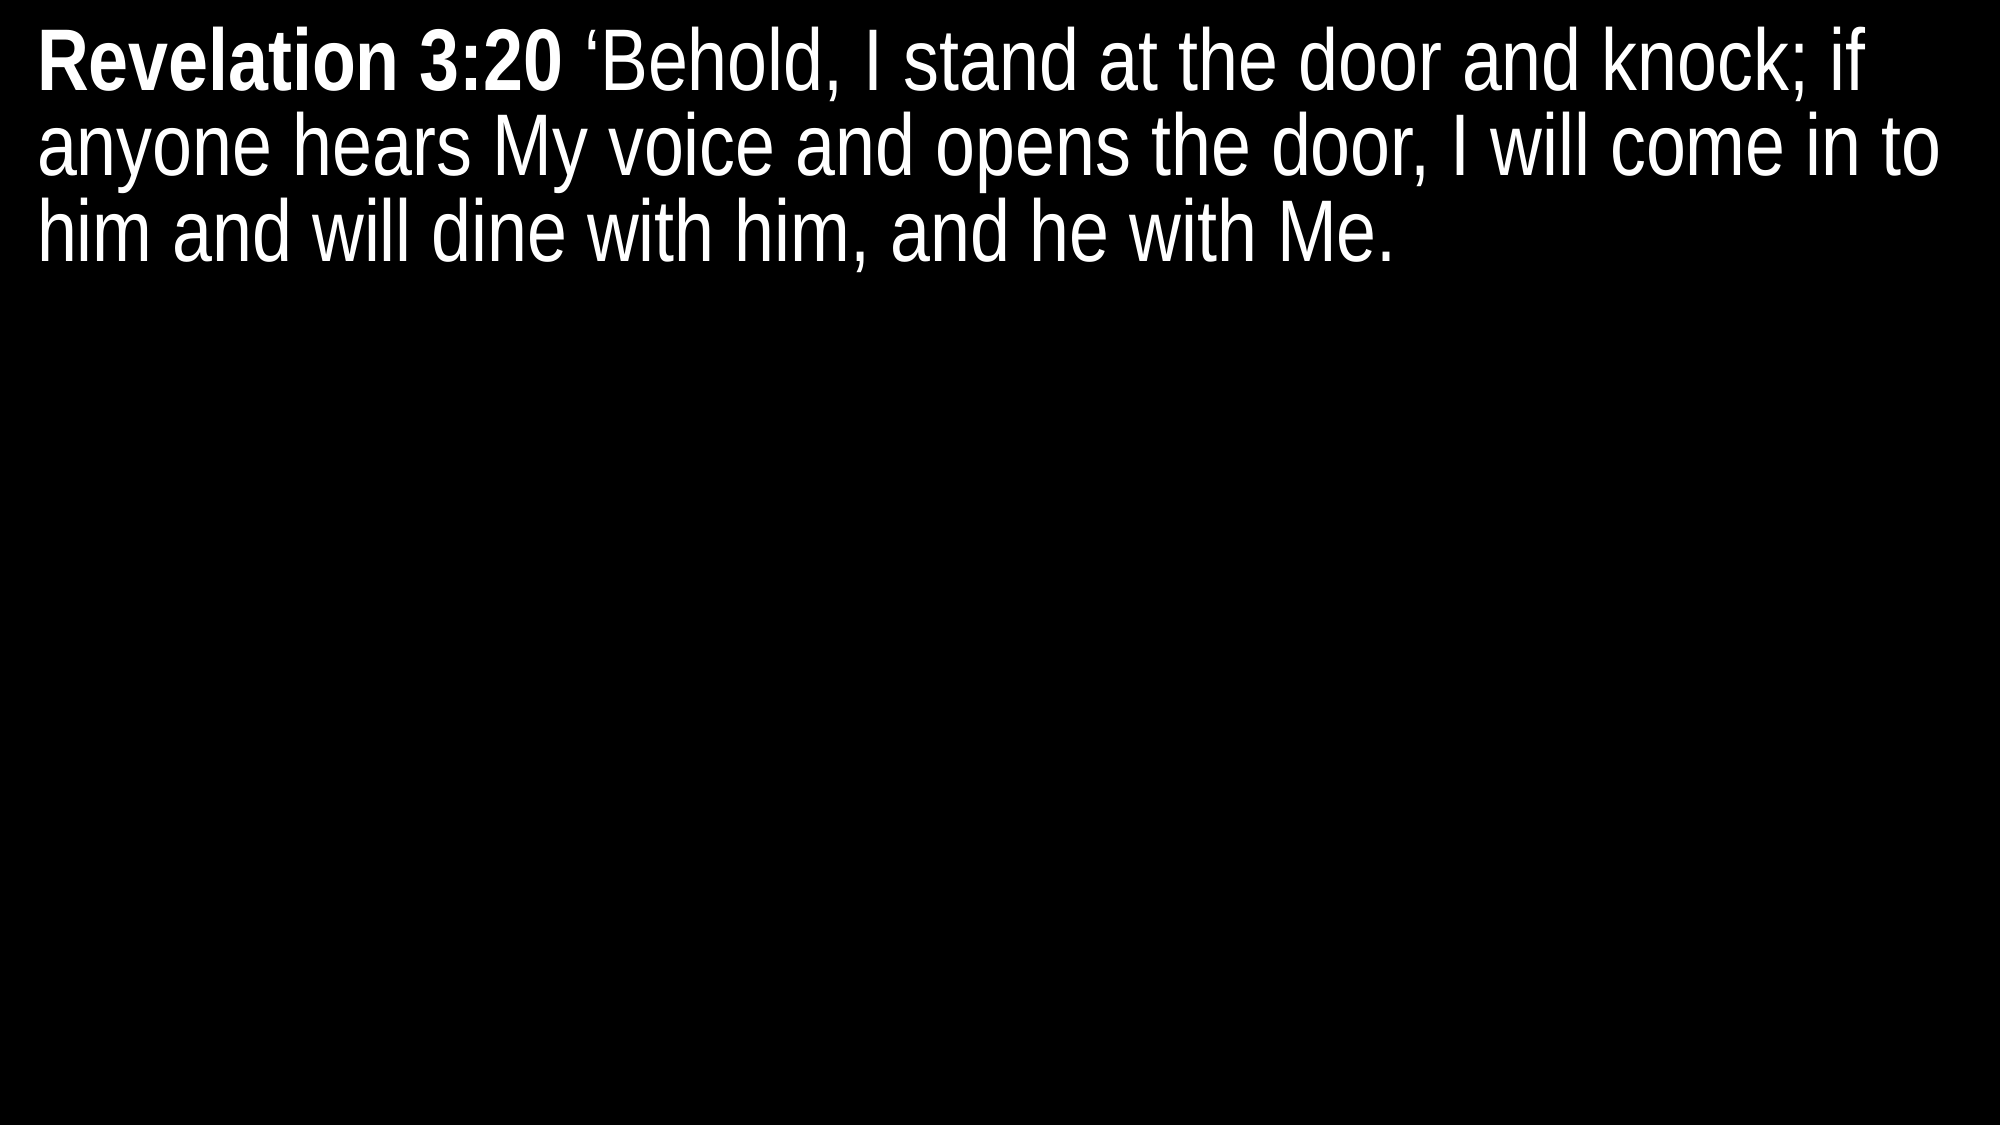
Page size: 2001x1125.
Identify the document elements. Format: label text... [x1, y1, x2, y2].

text_box Revelation 3:20 ‘Behold, I stand at the door and knock; if anyone hears My voice and opens the door, I will come in to him and will dine with him, and he with Me. [16, 14, 1961, 1125]
